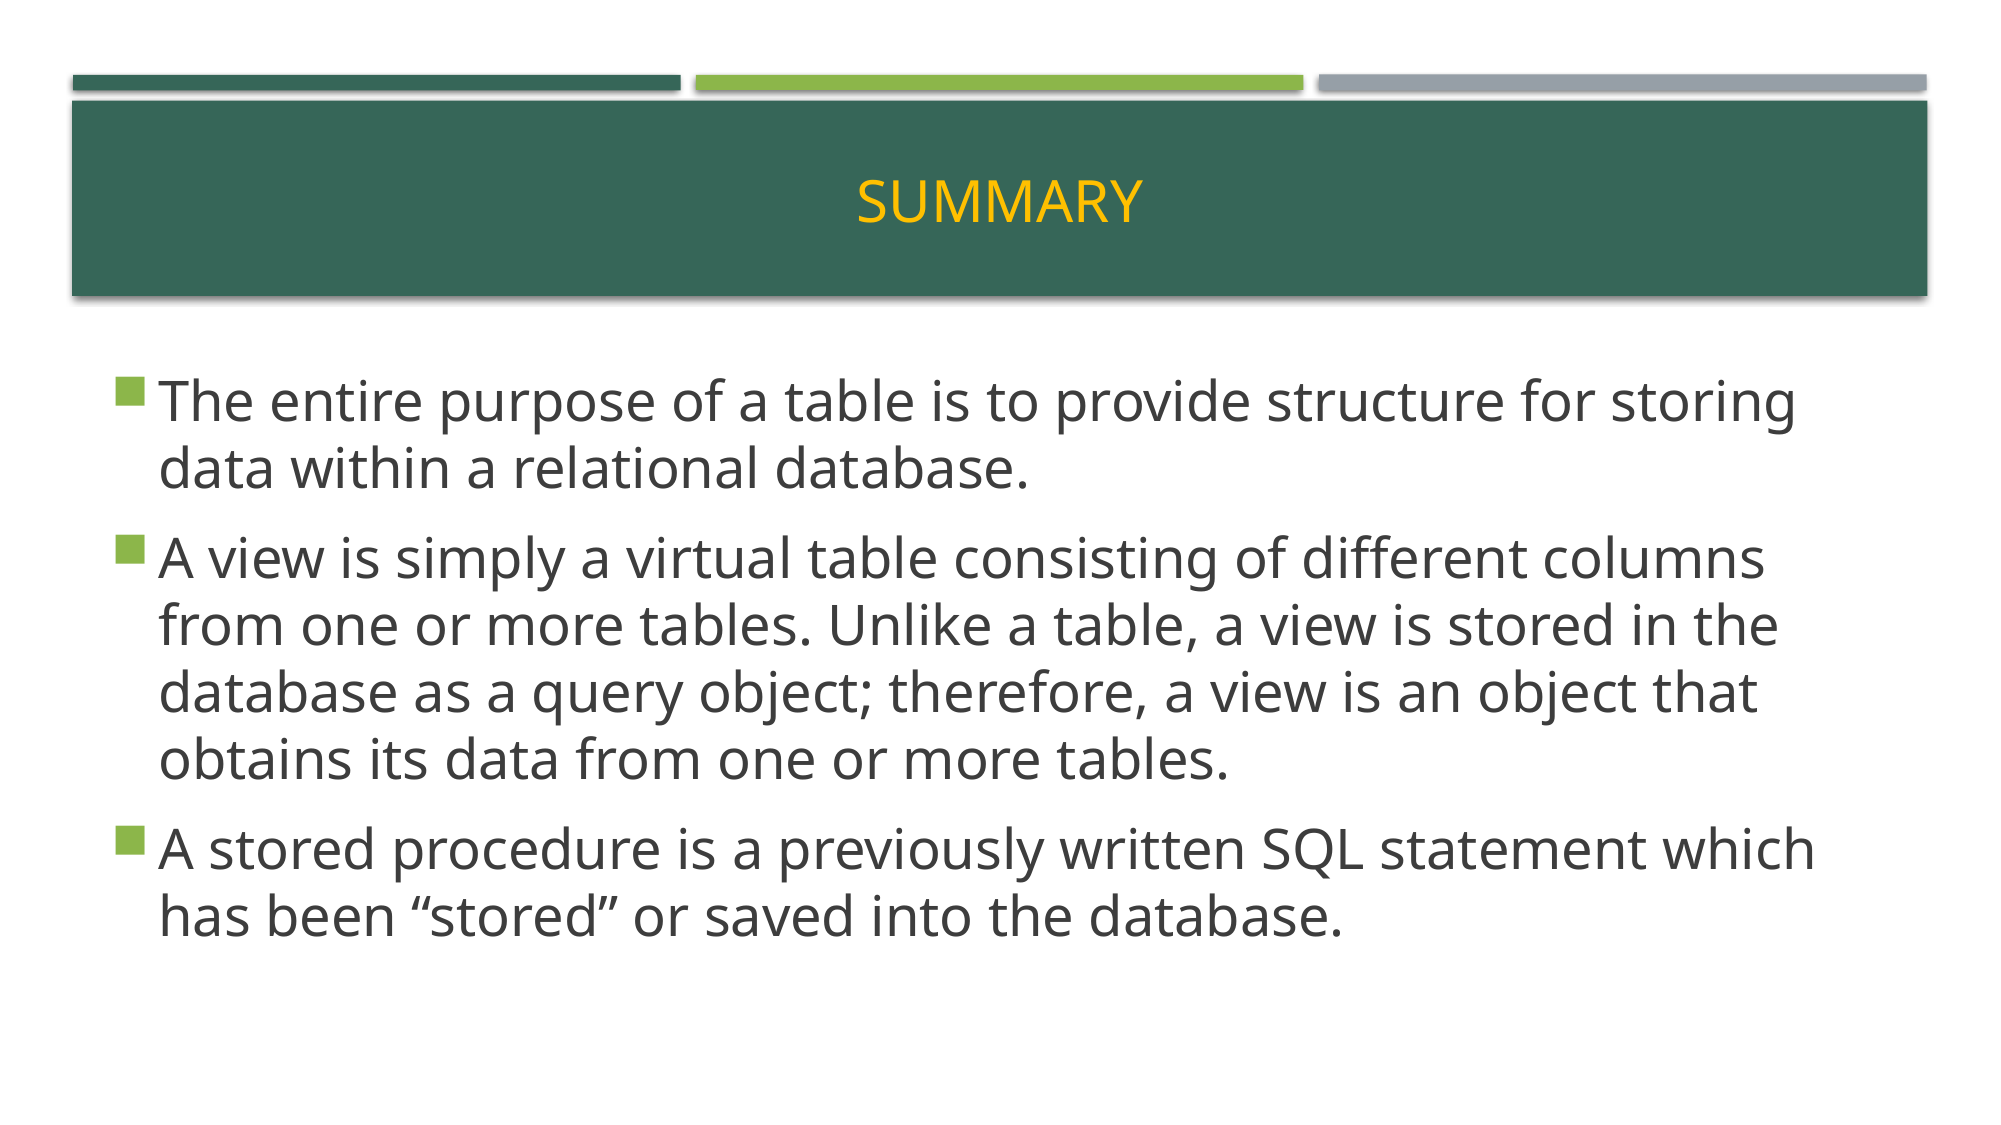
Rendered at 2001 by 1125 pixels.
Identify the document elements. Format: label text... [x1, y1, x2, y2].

list The entire purpose of a table is to provide structure for storing data within a relational database. A view is simply a virtual table consisting of different columns from one or more tables. Unlike a table, a view is stored in the database as a query object; therefore, a view is an object that obtains its data from one or more tables. A stored procedure is a previously written SQL statement which has been “stored” or saved into the database. [95, 357, 1905, 962]
title Summary [95, 115, 1905, 243]
